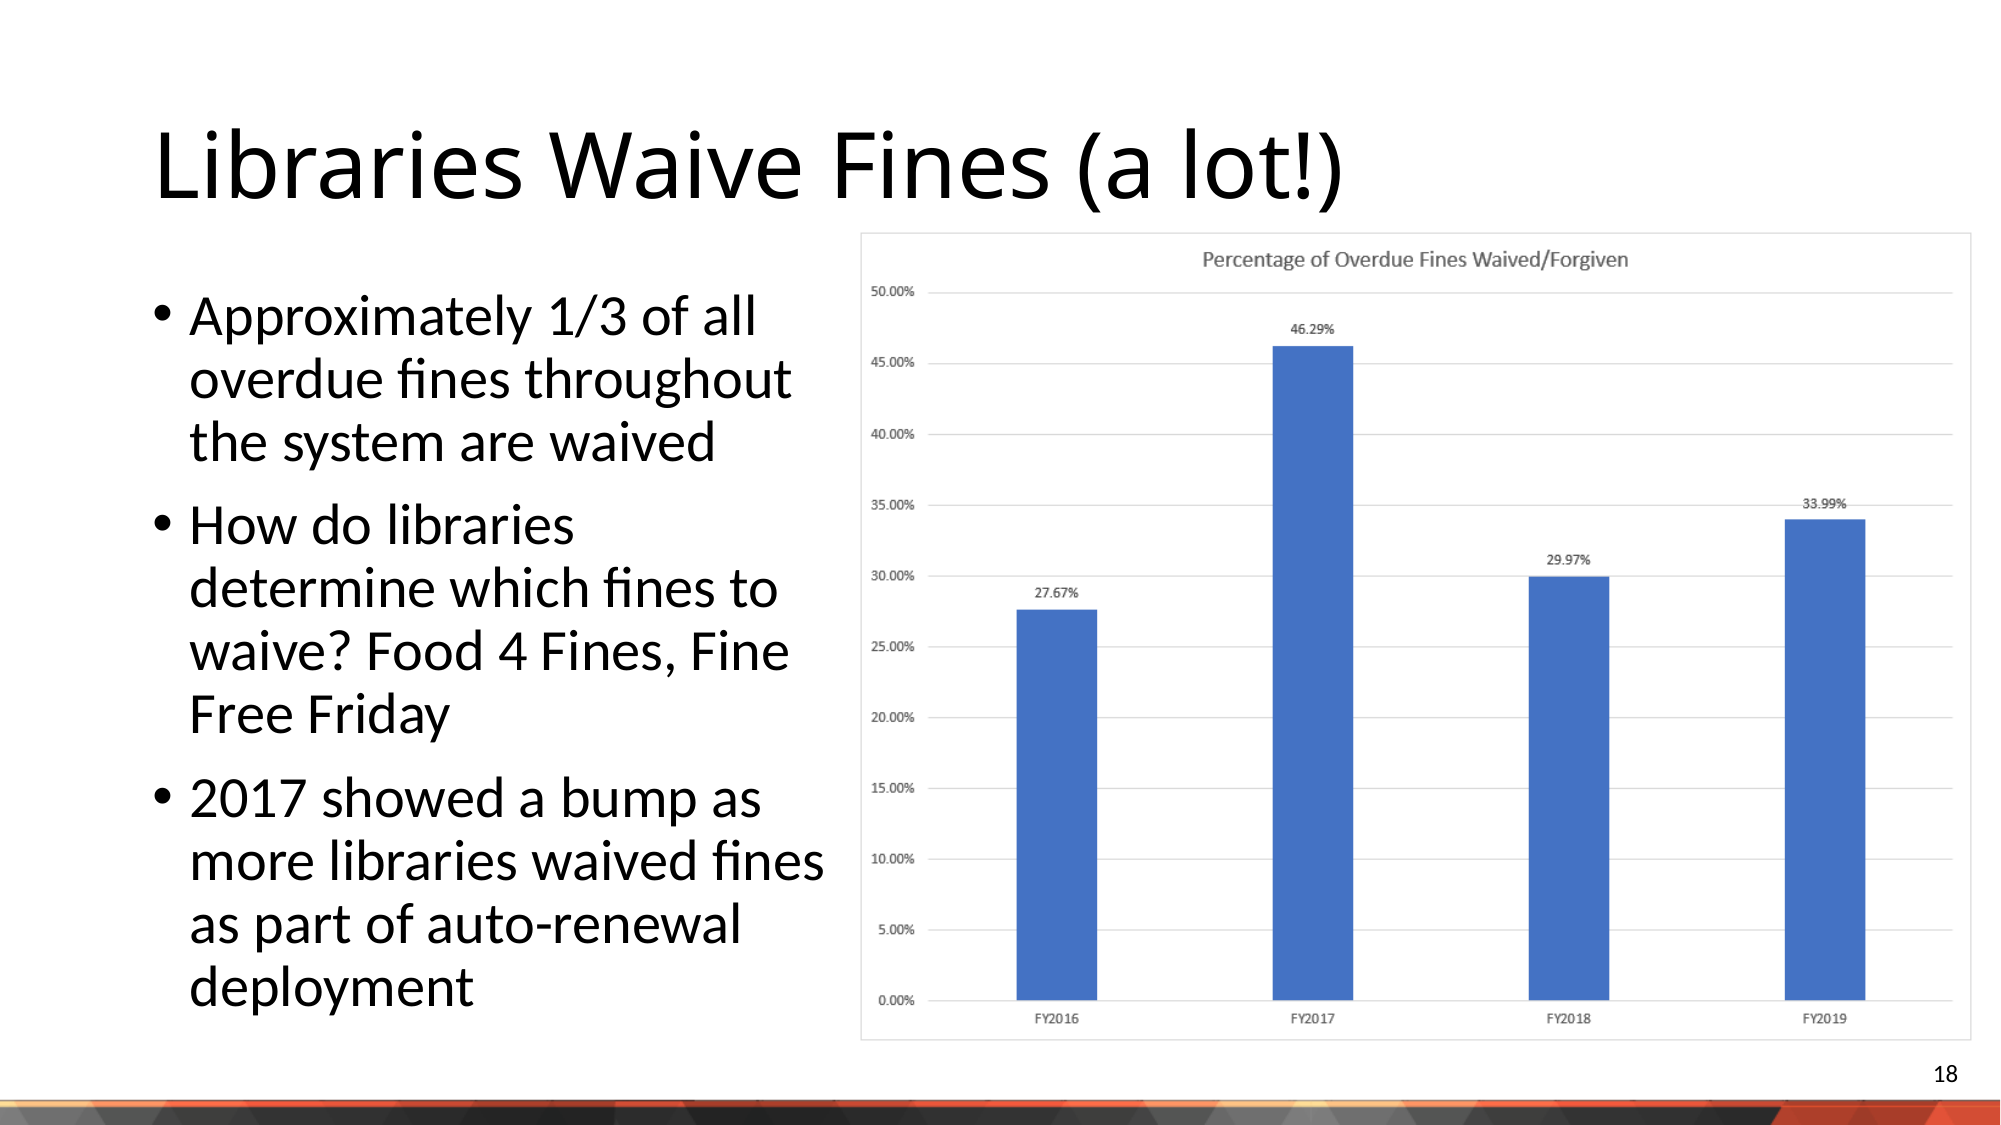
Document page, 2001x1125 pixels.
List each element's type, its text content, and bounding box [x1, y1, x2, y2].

picture [0, 0, 2001, 1125]
slide_number 18 [1412, 1043, 1974, 1103]
title Libraries Waive Fines (a lot!) [137, 59, 1863, 278]
list Approximately 1/3 of all overdue fines throughout the system are waived How do libraries determine which fines to waive? Food 4 Fines, Fine Free Friday 2017 showed a bump as more libraries waived fines as part of auto-renewal deployment [137, 277, 843, 1043]
